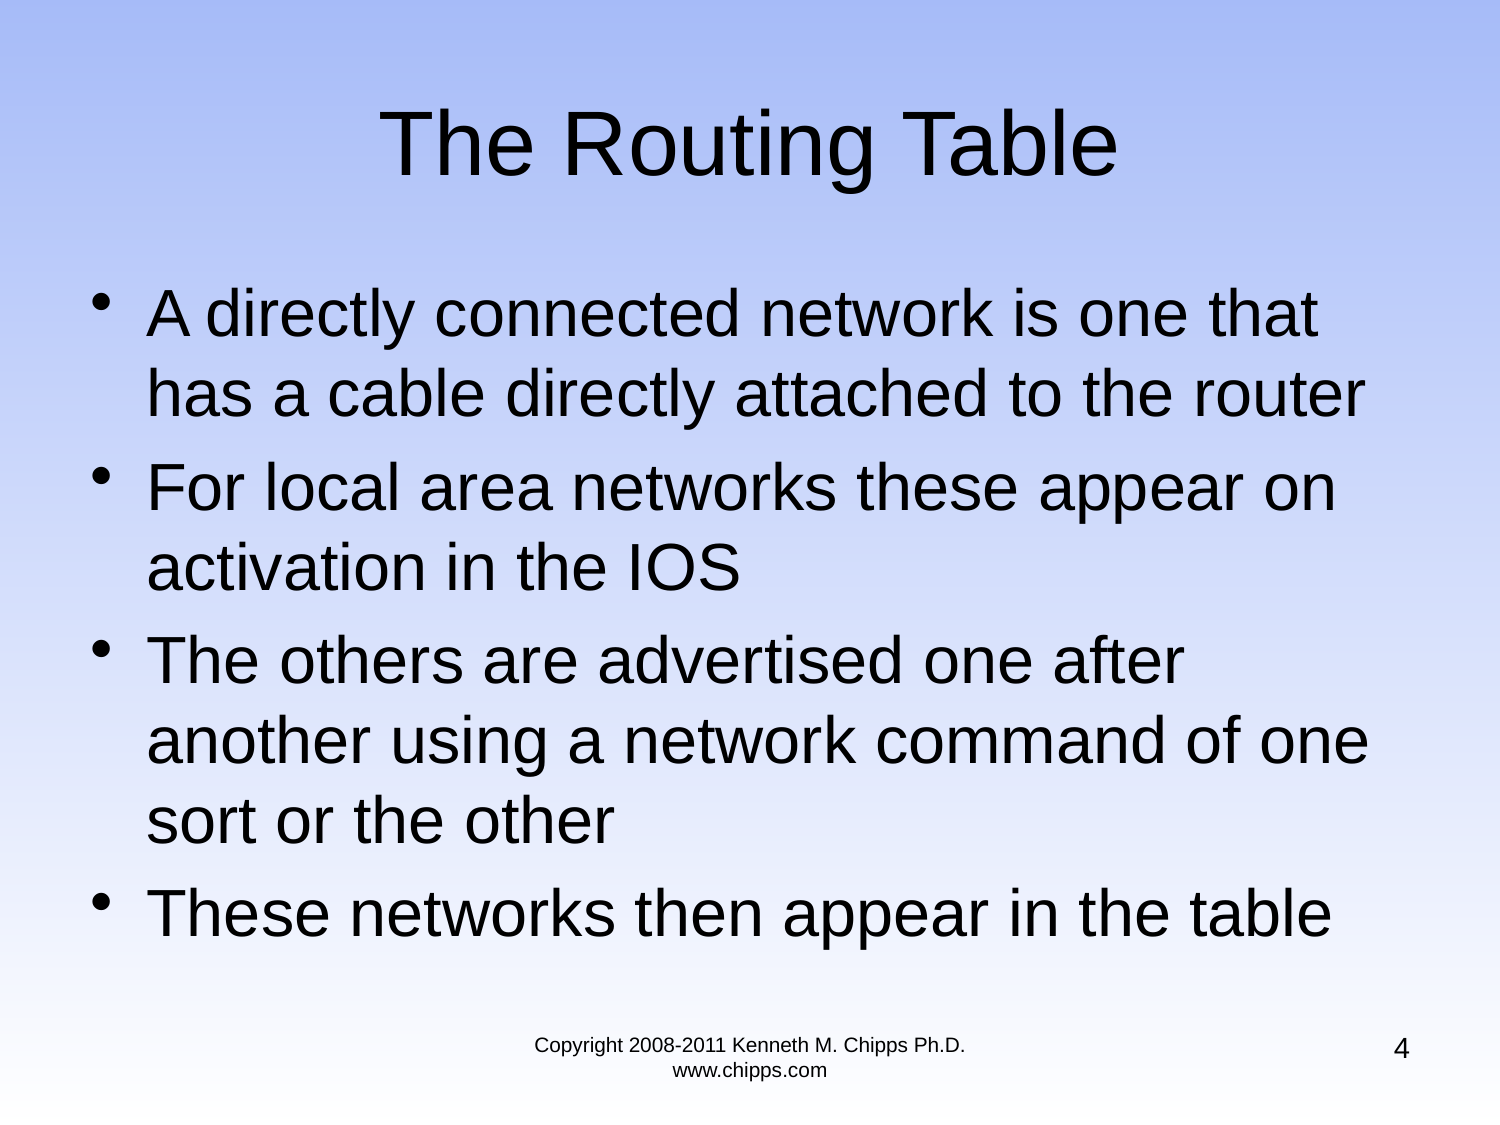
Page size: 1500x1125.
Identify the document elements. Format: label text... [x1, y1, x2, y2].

list A directly connected network is one that has a cable directly attached to the router For local area networks these appear on activation in the IOS The others are advertised one after another using a network command of one sort or the other These networks then appear in the table [74, 262, 1426, 1006]
footer Copyright 2008-2011 Kenneth M. Chipps Ph.D. www.chipps.com [449, 1024, 1051, 1103]
slide_number 4 [1074, 1021, 1426, 1101]
title The Routing Table [74, 44, 1426, 233]
